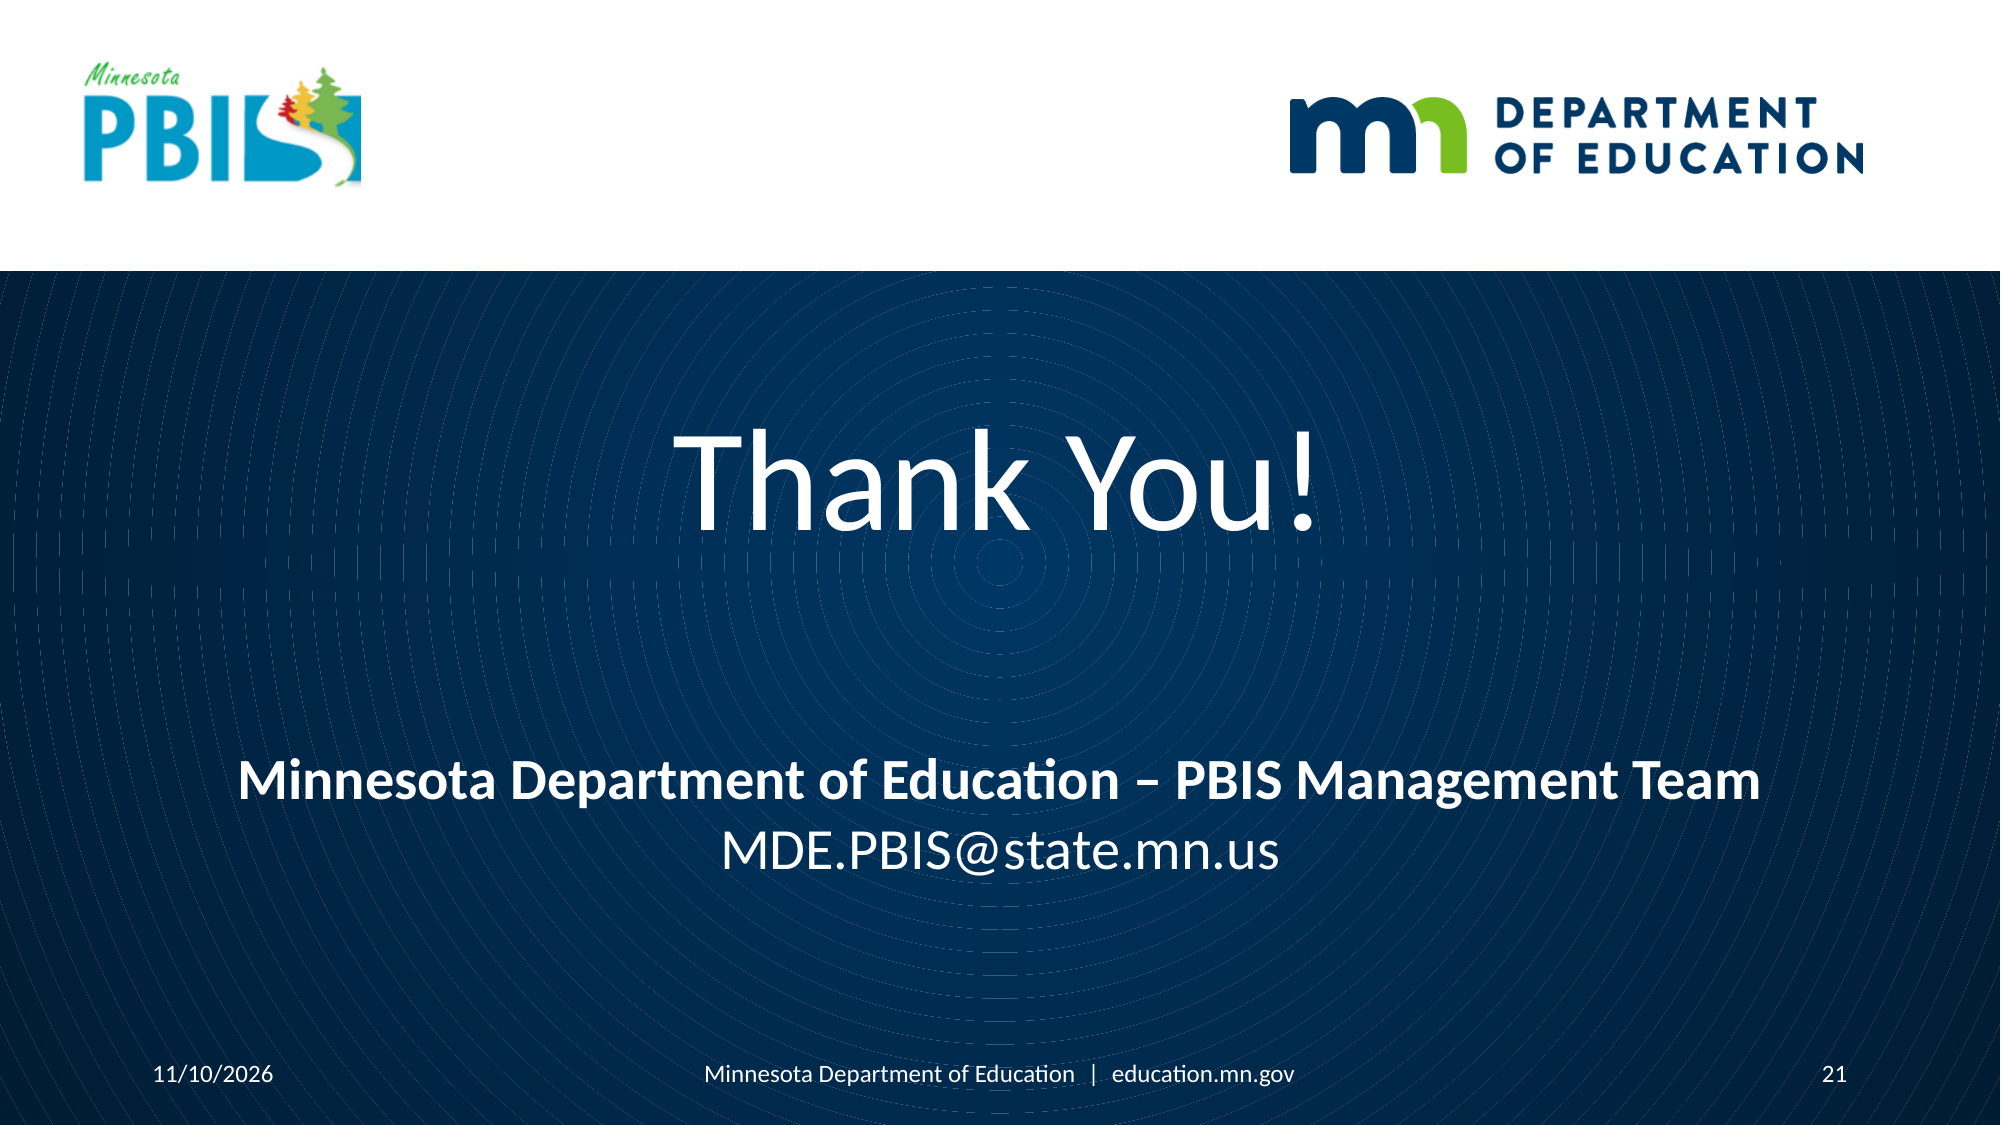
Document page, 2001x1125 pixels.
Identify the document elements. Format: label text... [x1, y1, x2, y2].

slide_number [137, 1042, 361, 1103]
slide_number 21 [1622, 1042, 1863, 1103]
picture [1290, 97, 1863, 174]
picture [82, 57, 361, 188]
list Minnesota Department of Education – PBIS Management Team MDE.PBIS@state.mn.us [137, 604, 1863, 1018]
title Thank You! [137, 362, 1863, 604]
footer Minnesota Department of Education | education.mn.gov [473, 1042, 1527, 1103]
